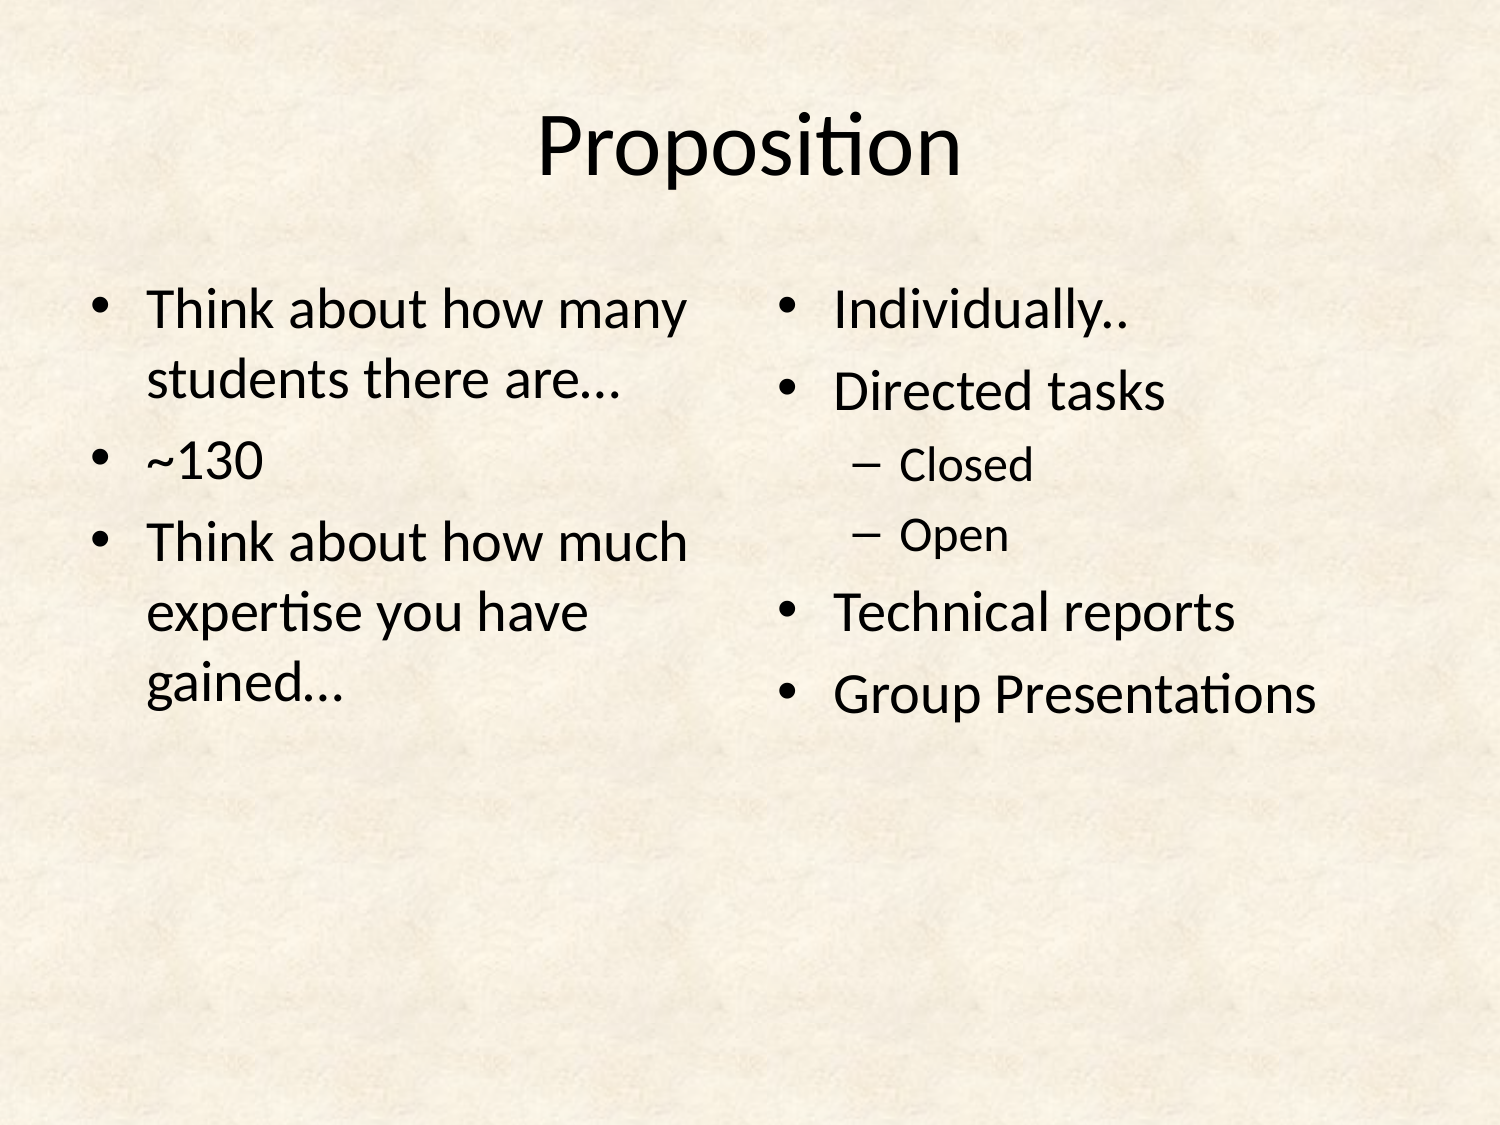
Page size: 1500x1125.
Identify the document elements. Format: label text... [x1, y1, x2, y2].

title Proposition [75, 45, 1425, 233]
list Individually.. Directed tasks Closed Open Technical reports Group Presentations [762, 262, 1425, 1005]
list Think about how many students there are… ~130 Think about how much expertise you have gained… [75, 262, 738, 1005]
